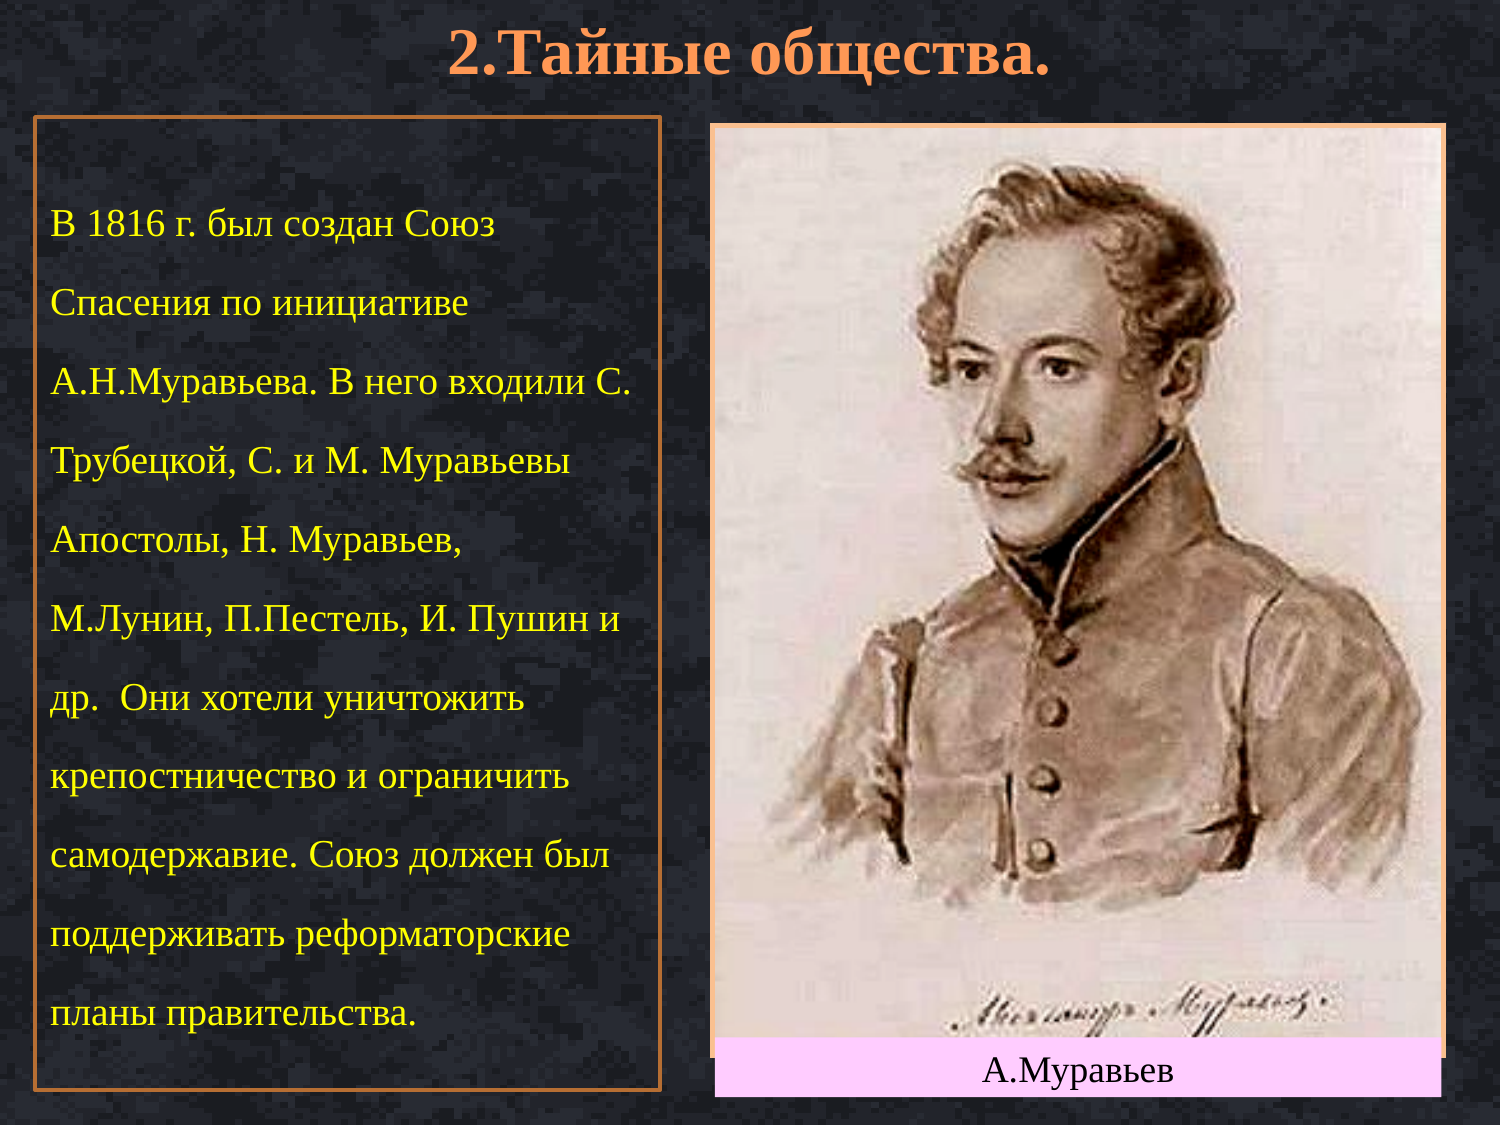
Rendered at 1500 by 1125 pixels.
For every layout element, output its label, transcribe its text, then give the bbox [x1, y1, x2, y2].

list В 1816 г. был создан Союз Спасения по инициативе А.Н.Муравьева. В него входили С. Трубецкой, С. и М. Муравьевы Апостолы, Н. Муравьев, М.Лунин, П.Пестель, И. Пушин и др. Они хотели уничтожить крепостничество и ограничить самодержавие. Союз должен был поддерживать реформаторские планы правительства. [33, 115, 662, 1092]
picture [714, 127, 1442, 1054]
text_box А.Муравьев [714, 1060, 1442, 1098]
text_box 2.Тайные общества. [0, 0, 1500, 100]
